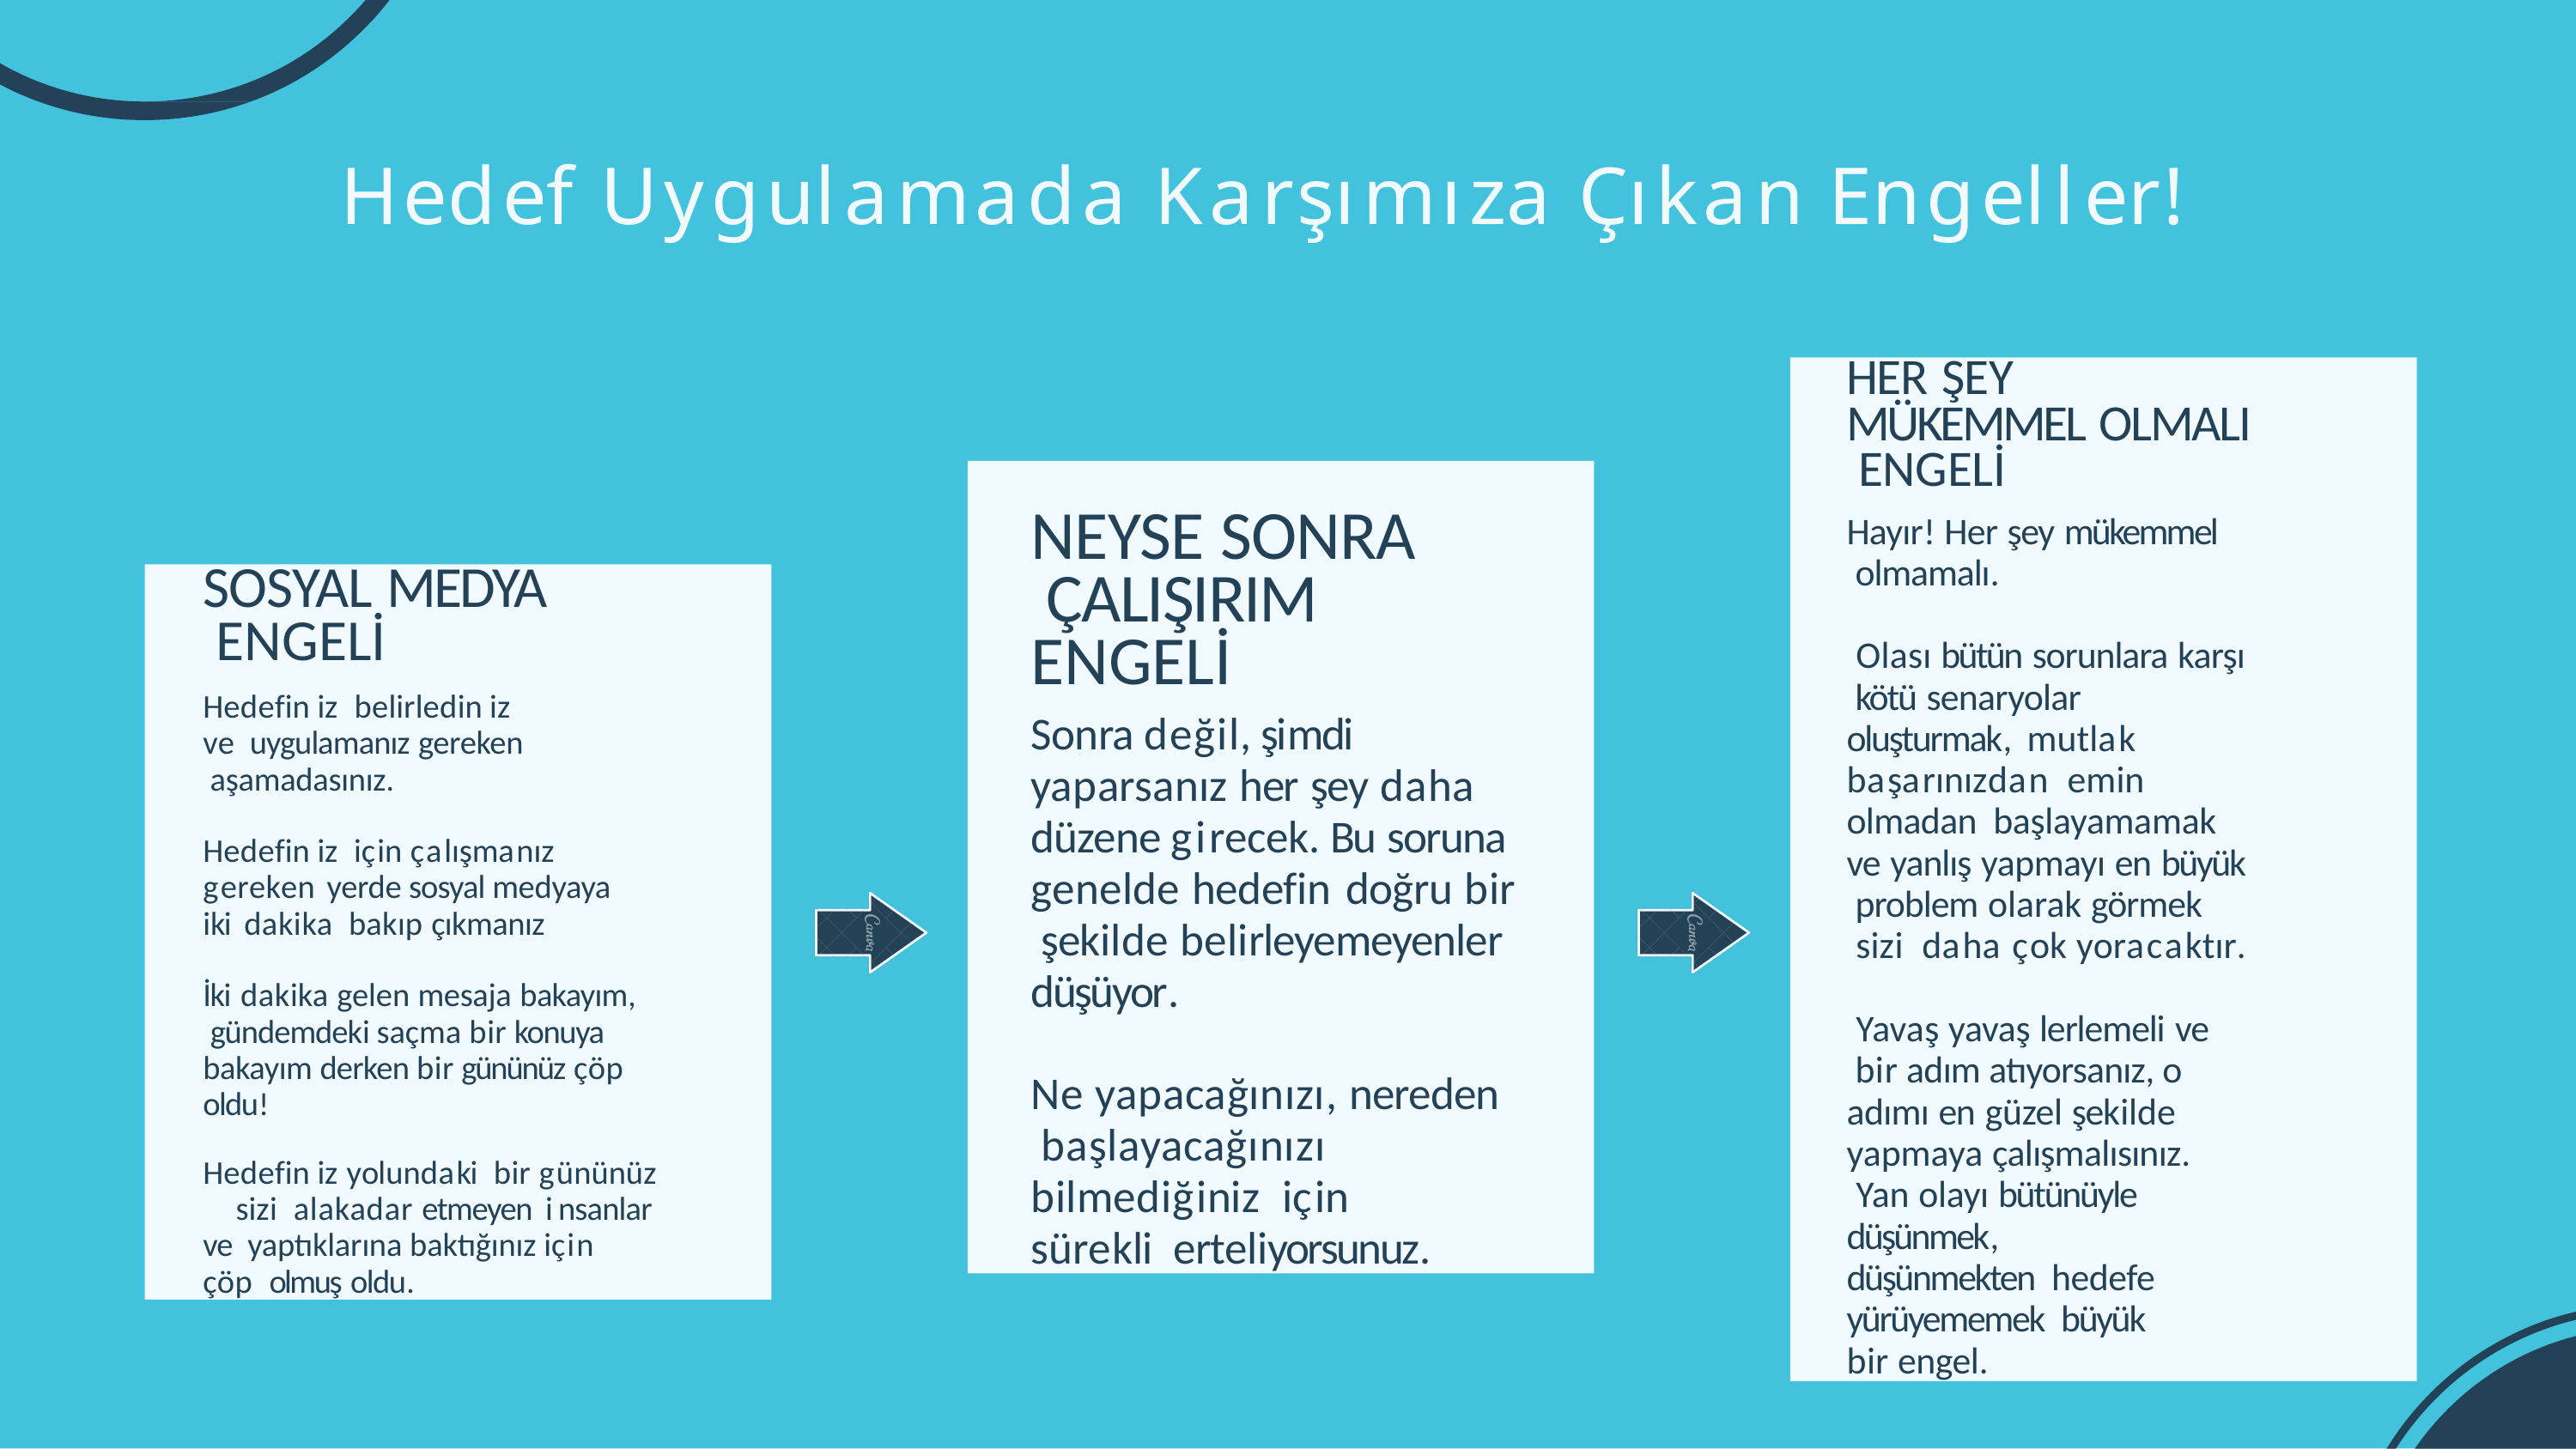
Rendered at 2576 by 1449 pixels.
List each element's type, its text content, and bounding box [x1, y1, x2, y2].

text_box [0, 0, 390, 120]
picture [797, 858, 945, 1007]
text_box [2386, 1312, 2576, 1449]
text_box [0, 0, 2576, 1449]
picture [1619, 858, 1768, 1007]
text_box HER ŞEY MÜKEMMEL OLMALI ENGELİ Hayır! Her şey mükemmel olmamalı. Olası bütün sorunlara karşı kötü senaryolar oluşturmak, mutlak başarınızdan emin olmadan başlayamamak ve yanlış yapmayı en büyük problem olarak görmek sizi daha çok yoracaktır. Yavaş yavaş lerlemeli ve bir adım atıyorsanız, o adımı en güzel şekilde yapmaya çalışmalısınız. Yan olayı bütünüyle düşünmek, düşünmekten hedefe yürüyememek büyük bir engel. [1789, 357, 2417, 1381]
text_box NEYSE SONRA ÇALIŞIRIM ENGELİ Sonra değil, şimdi yaparsanız her şey daha düzene girecek. Bu soruna genelde hedefin doğru bir şekilde belirleyemeyenler düşüyor. Ne yapacağınızı, nereden başlayacağınızı bilmediğiniz için sürekli erteliyorsunuz. [967, 460, 1595, 1274]
title Hedef Uygulamada Karşımıza Çıkan Engeller! [338, 143, 2238, 388]
text_box SOSYAL MEDYA ENGELİ Hedefin iz belirledin iz ve uygulamanız gereken aşamadasınız. Hedefin iz için çalışmanız gereken yerde sosyal medyaya iki dakika bakıp çıkmanız İki dakika gelen mesaja bakayım, gündemdeki saçma bir konuya bakayım derken bir gününüz çöp oldu! Hedefin iz yolundaki bir gününüz sizi alakadar etmeyen insanlar ve yaptıklarına baktığınız için çöp olmuş oldu. [144, 564, 772, 1300]
